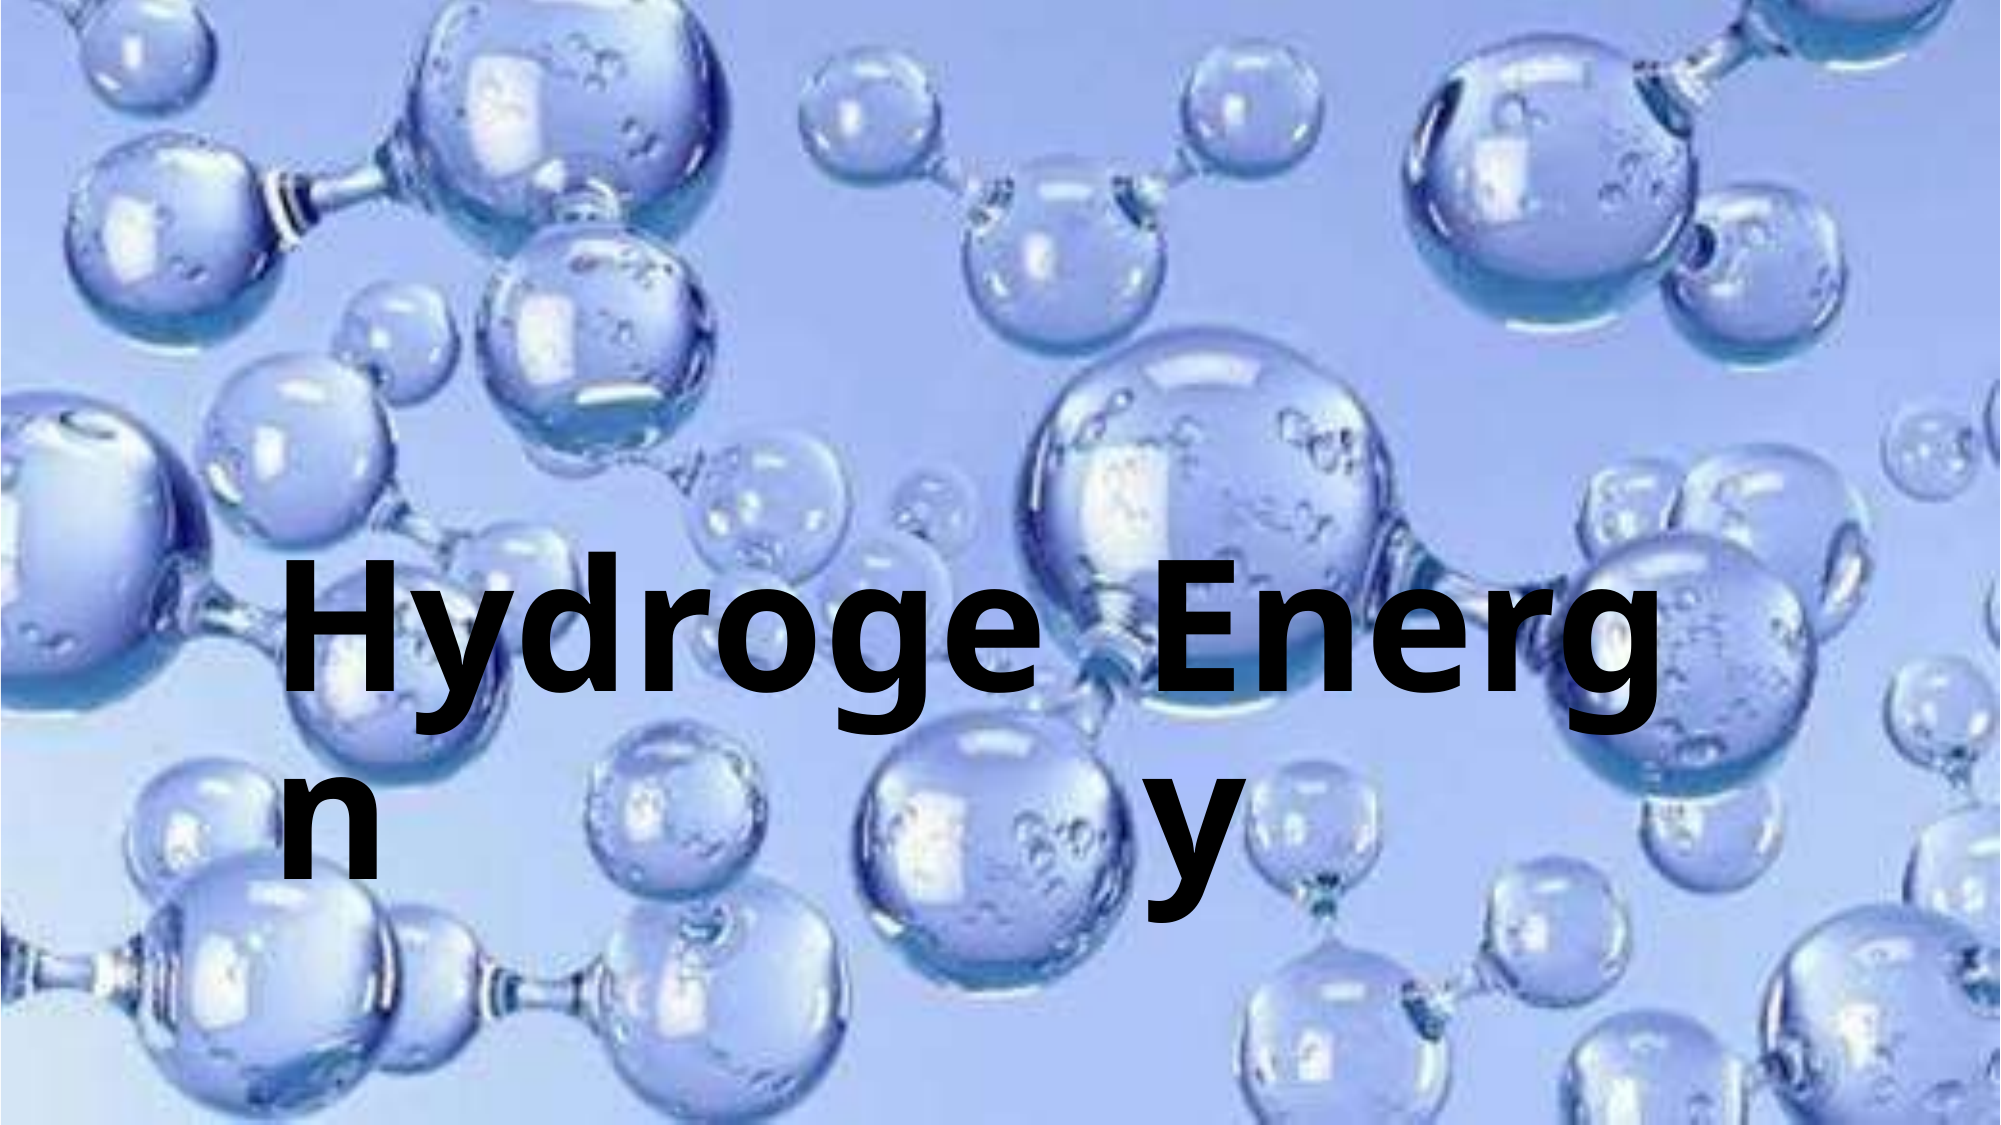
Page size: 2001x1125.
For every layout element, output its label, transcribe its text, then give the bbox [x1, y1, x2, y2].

text_box Hydrogen [268, 531, 1118, 719]
text_box [0, 0, 2000, 1125]
text_box Energy [1140, 531, 1759, 719]
